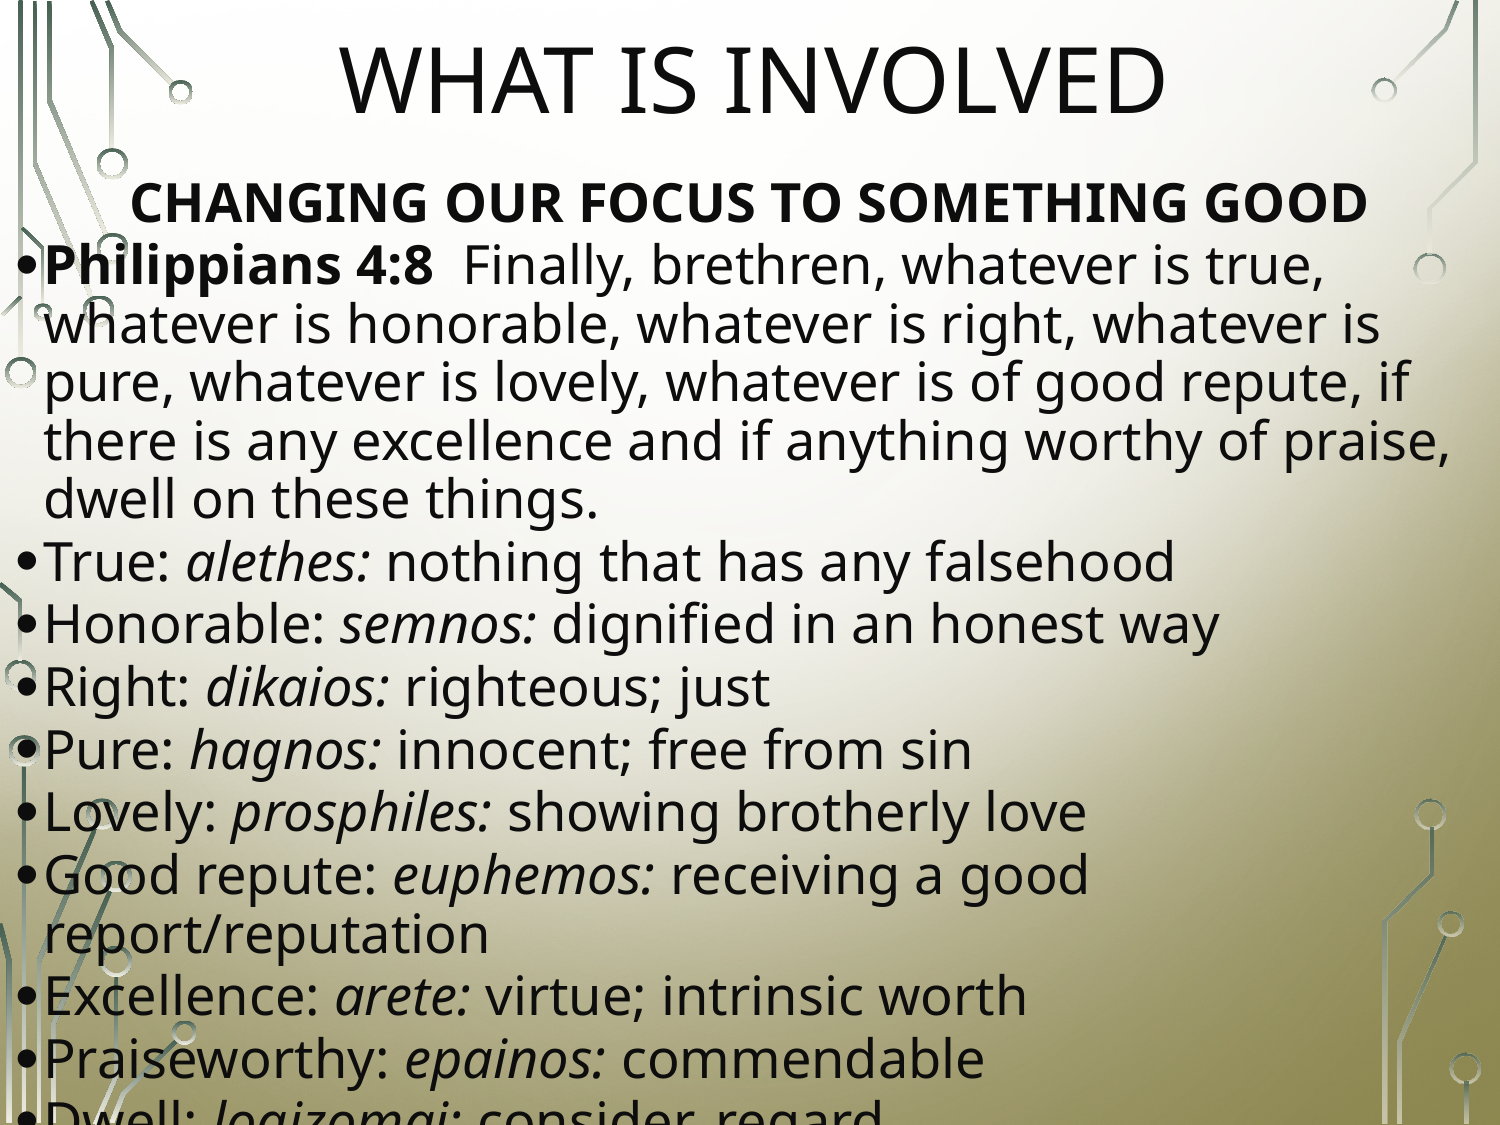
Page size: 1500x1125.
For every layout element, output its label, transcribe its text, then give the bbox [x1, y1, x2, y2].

title WHAT IS INVOLVED [40, 0, 1469, 167]
list CHANGING OUR FOCUS TO SOMETHING GOOD Philippians 4:8 Finally, brethren, whatever is true, whatever is honorable, whatever is right, whatever is pure, whatever is lovely, whatever is of good repute, if there is any excellence and if anything worthy of praise, dwell on these things. True: alethes: nothing that has any falsehood Honorable: semnos: dignified in an honest way Right: dikaios: righteous; just Pure: hagnos: innocent; free from sin Lovely: prosphiles: showing brotherly love Good repute: euphemos: receiving a good report/reputation Excellence: arete: virtue; intrinsic worth Praiseworthy: epainos: commendable Dwell: logizomai: consider, regard [0, 167, 1500, 1125]
